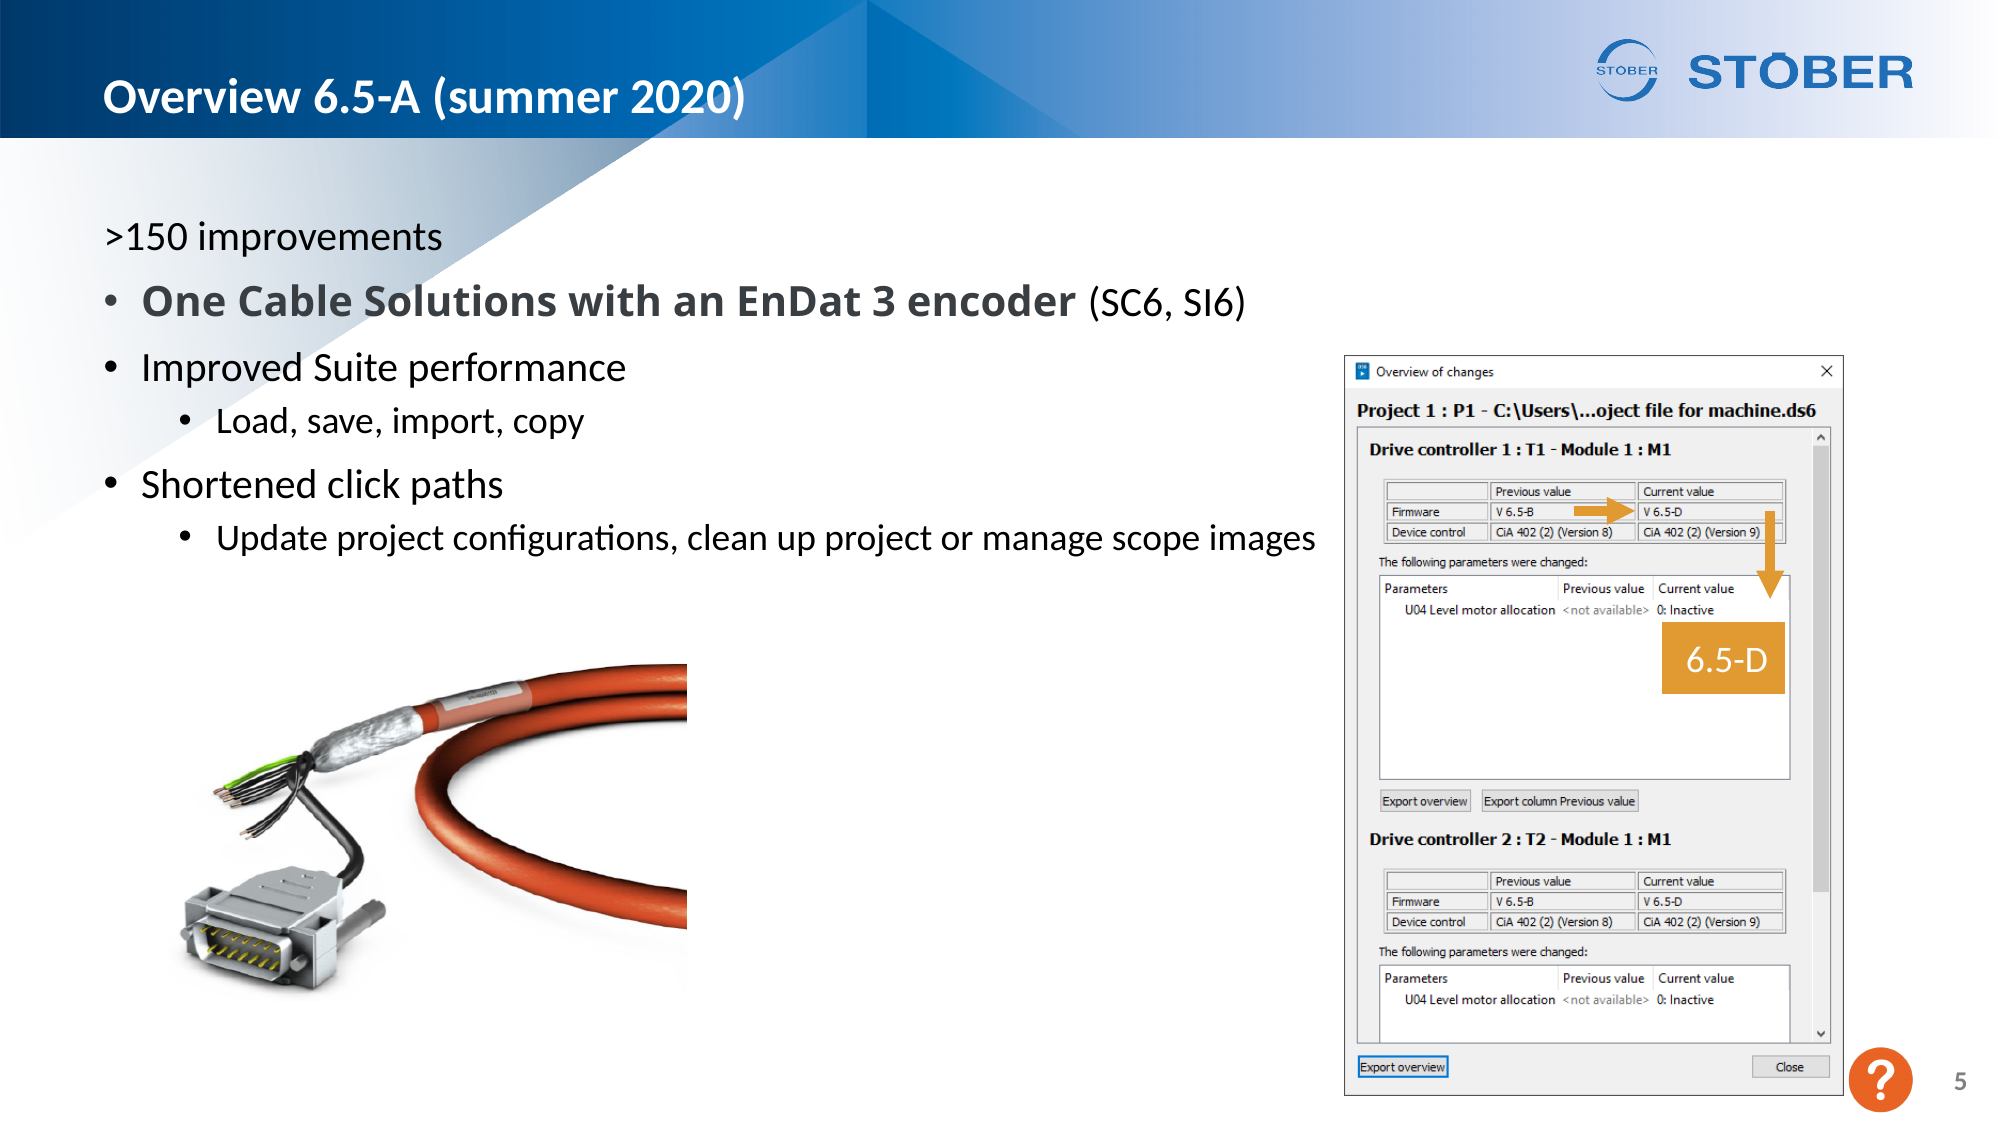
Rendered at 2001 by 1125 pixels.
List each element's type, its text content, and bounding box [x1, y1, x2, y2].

list >150 improvements One Cable Solutions with an EnDat 3 encoder (SC6, SI6) Improved Suite performance Load, save, import, copy Shortened click paths Update project configurations, clean up project or manage scope images [88, 206, 1920, 921]
picture [1810, 1045, 1951, 1114]
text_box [1344, 355, 1844, 1096]
picture [166, 640, 687, 1002]
picture [0, 0, 2000, 138]
title Overview 6.5-A (summer 2020) [88, 59, 1399, 135]
